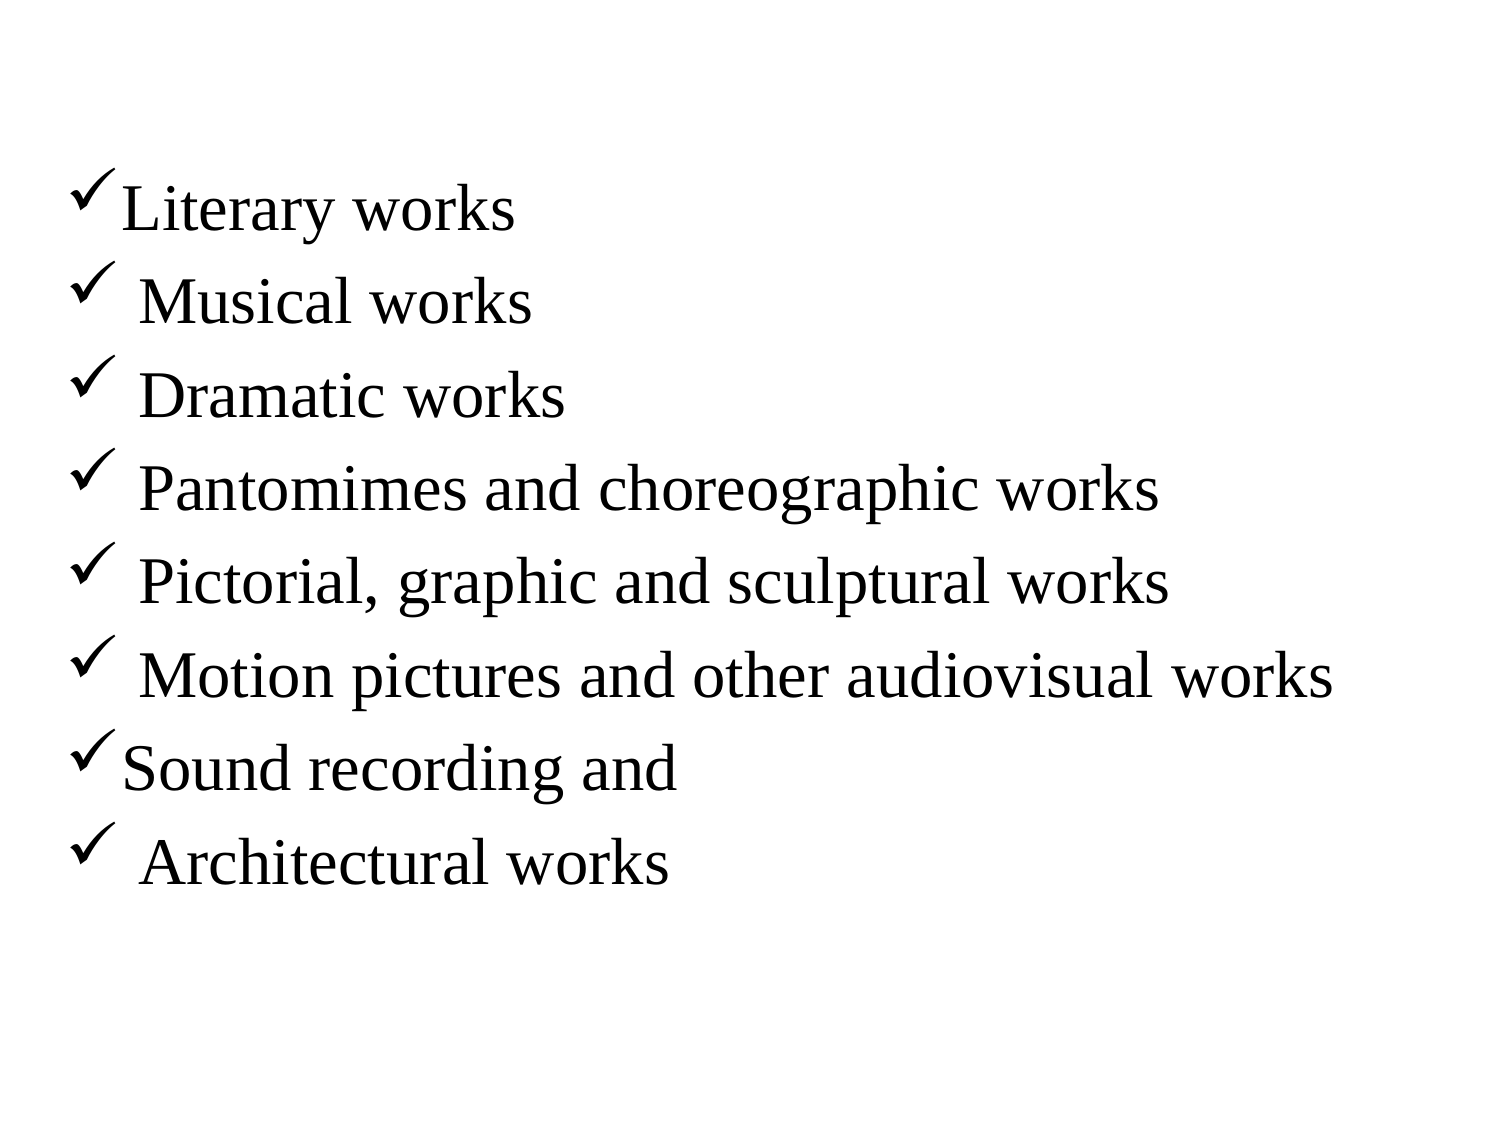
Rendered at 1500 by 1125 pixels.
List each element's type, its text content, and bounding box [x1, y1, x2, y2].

list Literary works Musical works Dramatic works Pantomimes and choreographic works Pictorial, graphic and sculptural works Motion pictures and other audiovisual works Sound recording and Architectural works [50, 62, 1425, 1050]
